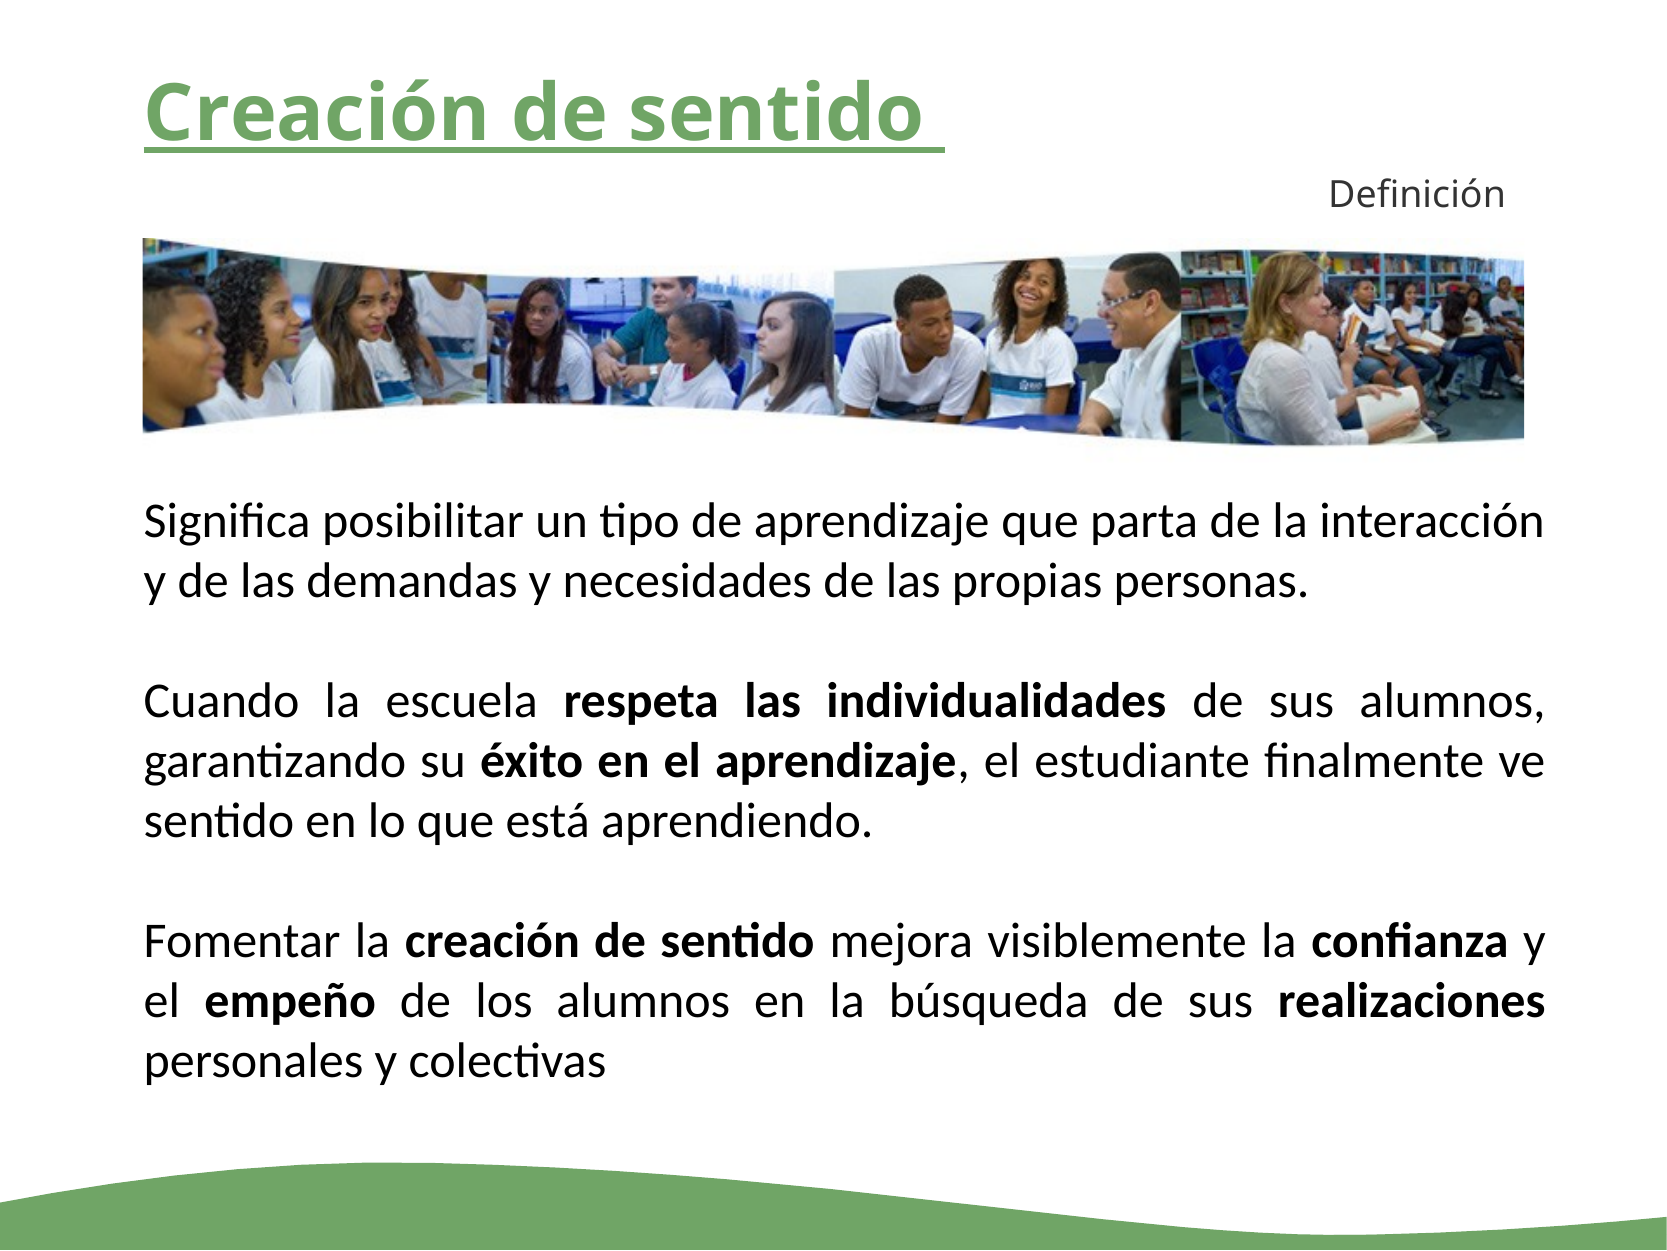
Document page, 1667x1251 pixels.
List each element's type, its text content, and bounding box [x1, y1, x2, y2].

text_box [0, 1162, 1667, 1250]
text_box [142, 238, 1525, 463]
title Creación de sentido [143, 64, 1546, 238]
text_box Definición [945, 162, 1521, 223]
text_box Significa posibilitar un tipo de aprendizaje que parta de la interacción y de las demandas y necesidades de las propias personas. Cuando la escuela respeta las individualidades de sus alumnos, garantizando su éxito en el aprendizaje, el estudiante finalmente ve sentido en lo que está aprendiendo. Fomentar la creación de sentido mejora visiblemente la confianza y el empeño de los alumnos en la búsqueda de sus realizaciones personales y colectivas [143, 487, 1546, 1138]
